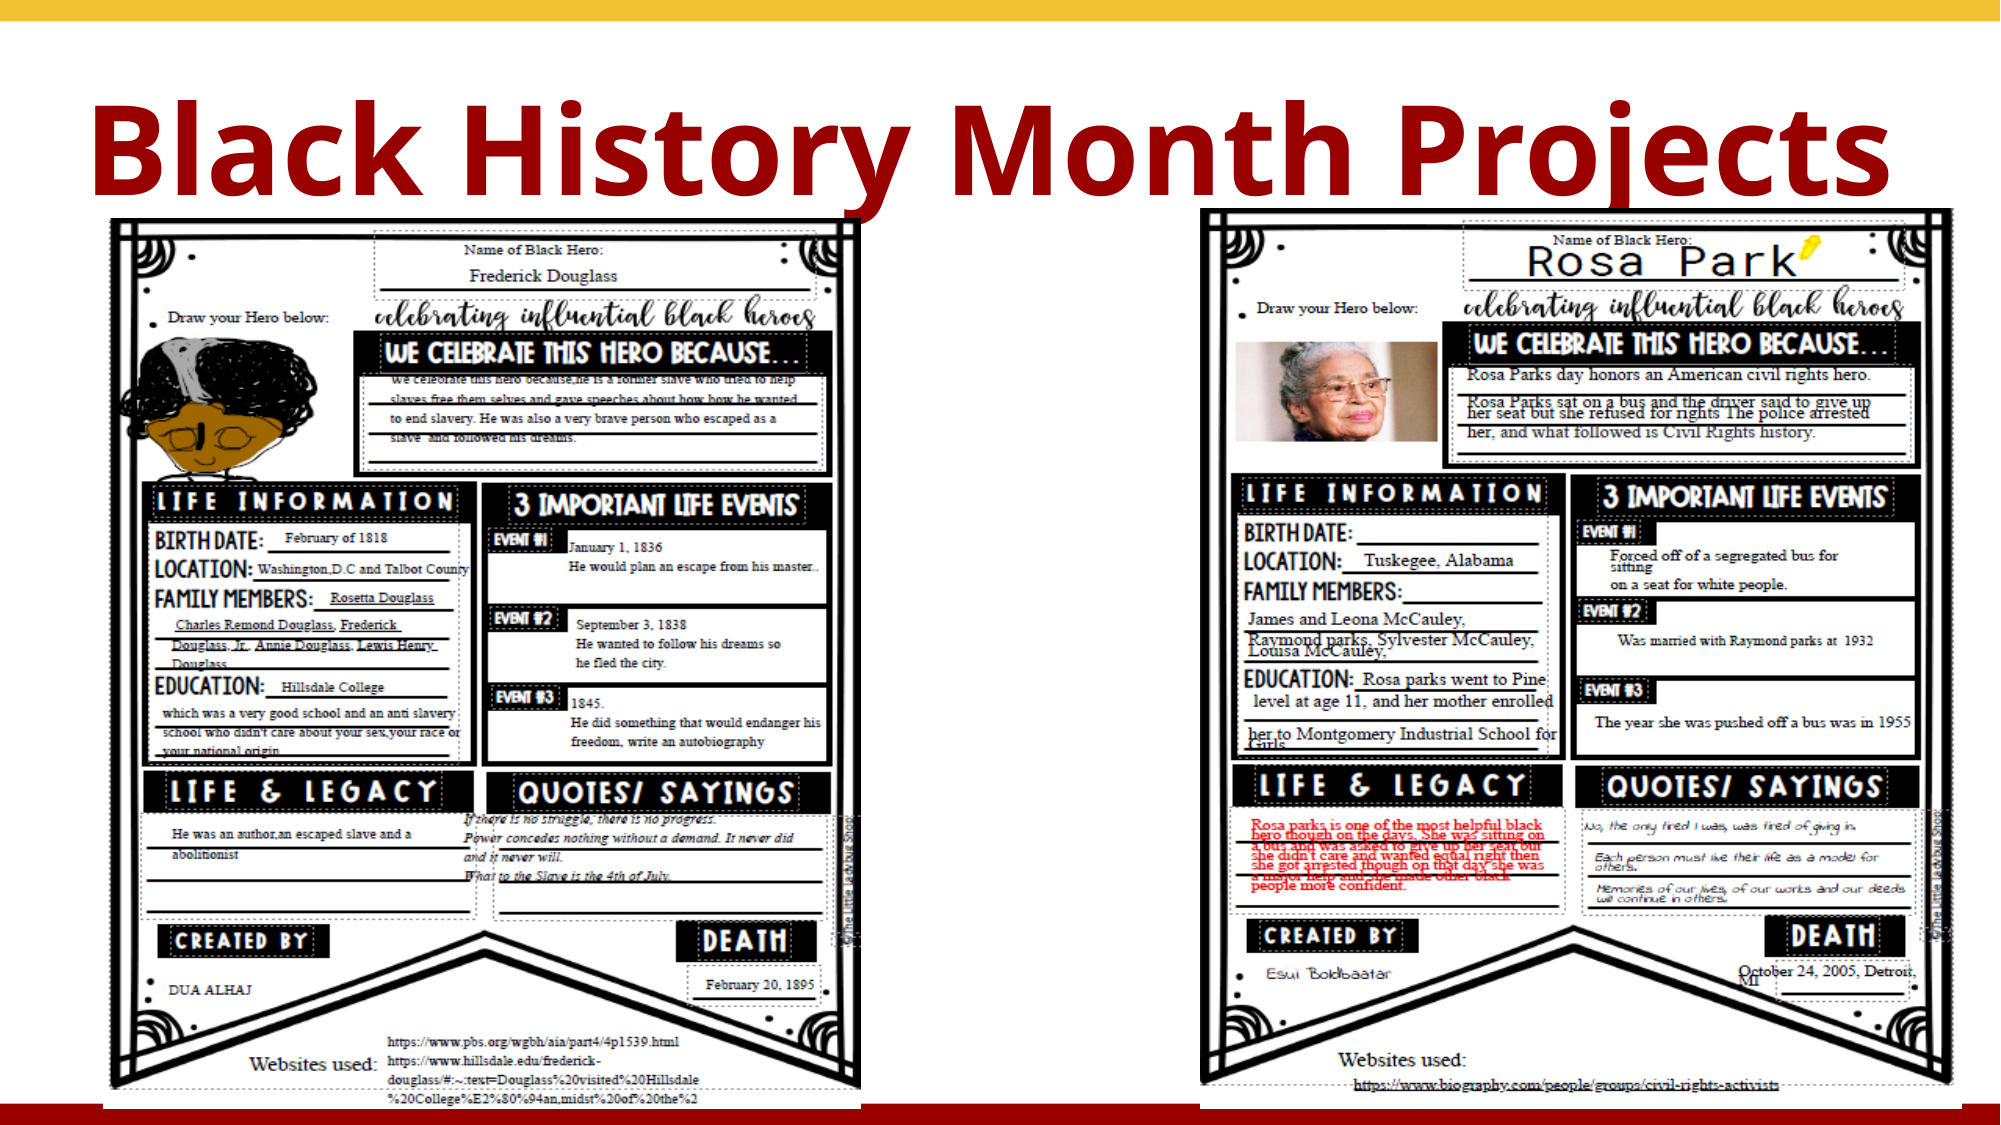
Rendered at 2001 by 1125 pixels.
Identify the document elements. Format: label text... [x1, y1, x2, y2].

picture [103, 218, 861, 1109]
picture [1200, 208, 1962, 1109]
title Black History Month Projects [84, 70, 1916, 225]
